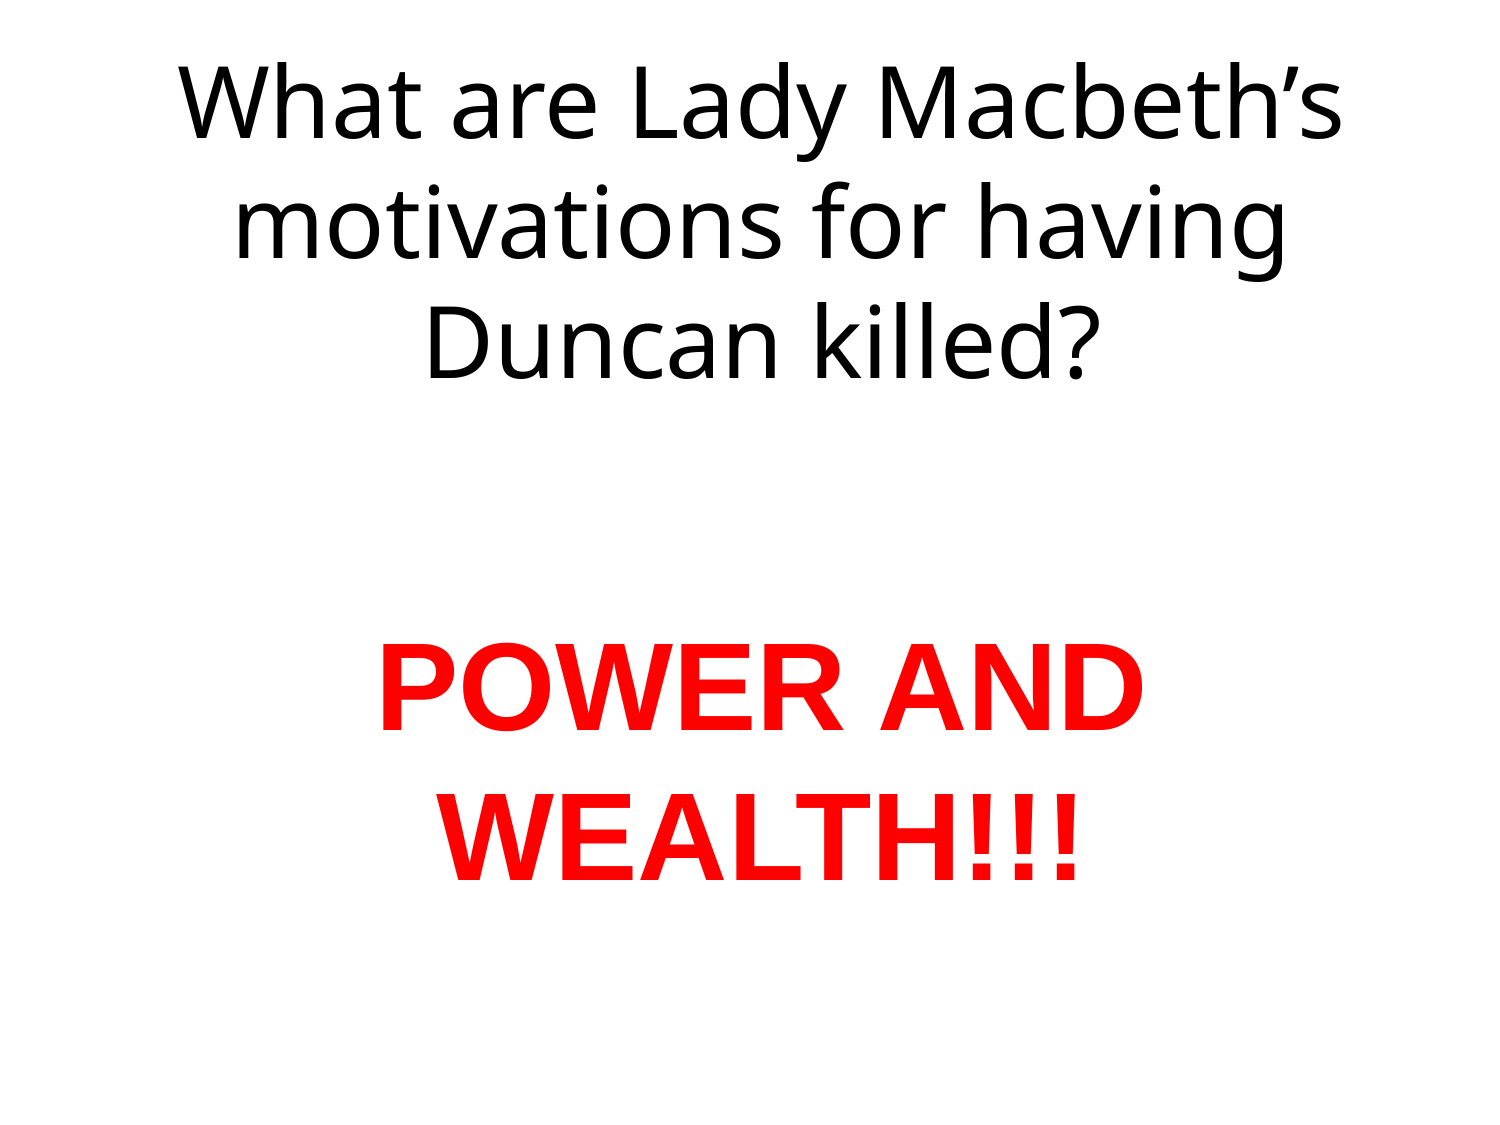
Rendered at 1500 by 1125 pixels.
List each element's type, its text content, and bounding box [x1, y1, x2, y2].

text_box POWER AND WEALTH!!! [318, 597, 1205, 913]
text_box What are Lady Macbeth’s motivations for having Duncan killed? [76, 30, 1447, 406]
